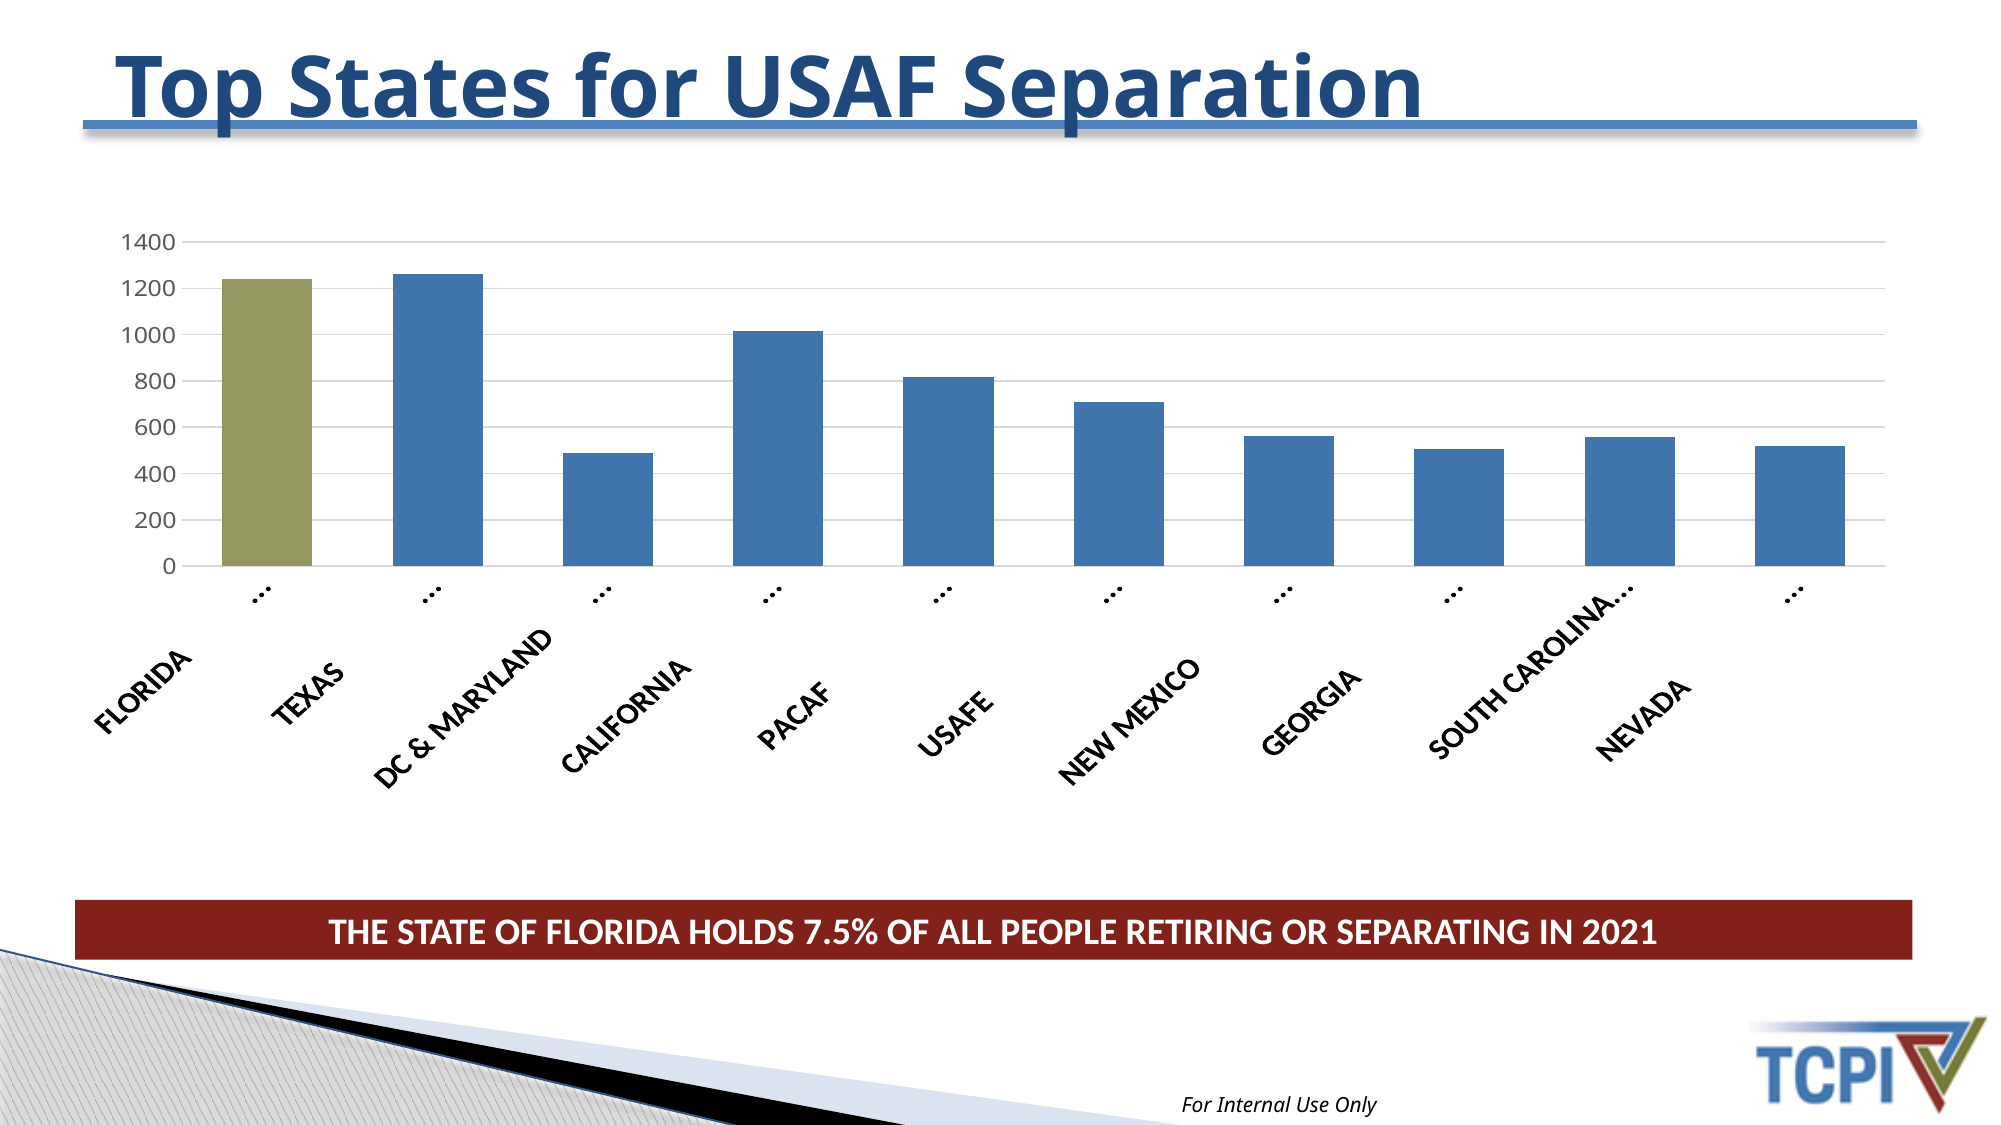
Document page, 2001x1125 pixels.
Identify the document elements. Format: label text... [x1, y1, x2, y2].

title Top States for USAF Separation [99, 24, 1900, 107]
text_box THE STATE OF FLORIDA HOLDS 7.5% OF ALL PEOPLE RETIRING OR SEPARATING IN 2021 [1689, 899, 1913, 960]
chart [87, 107, 1911, 796]
text_box THE STATE OF FLORIDA HOLDS 7.5% OF ALL PEOPLE RETIRING OR SEPARATING IN 2021 [75, 899, 343, 960]
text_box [349, 794, 1684, 1001]
picture [1749, 1012, 1993, 1121]
